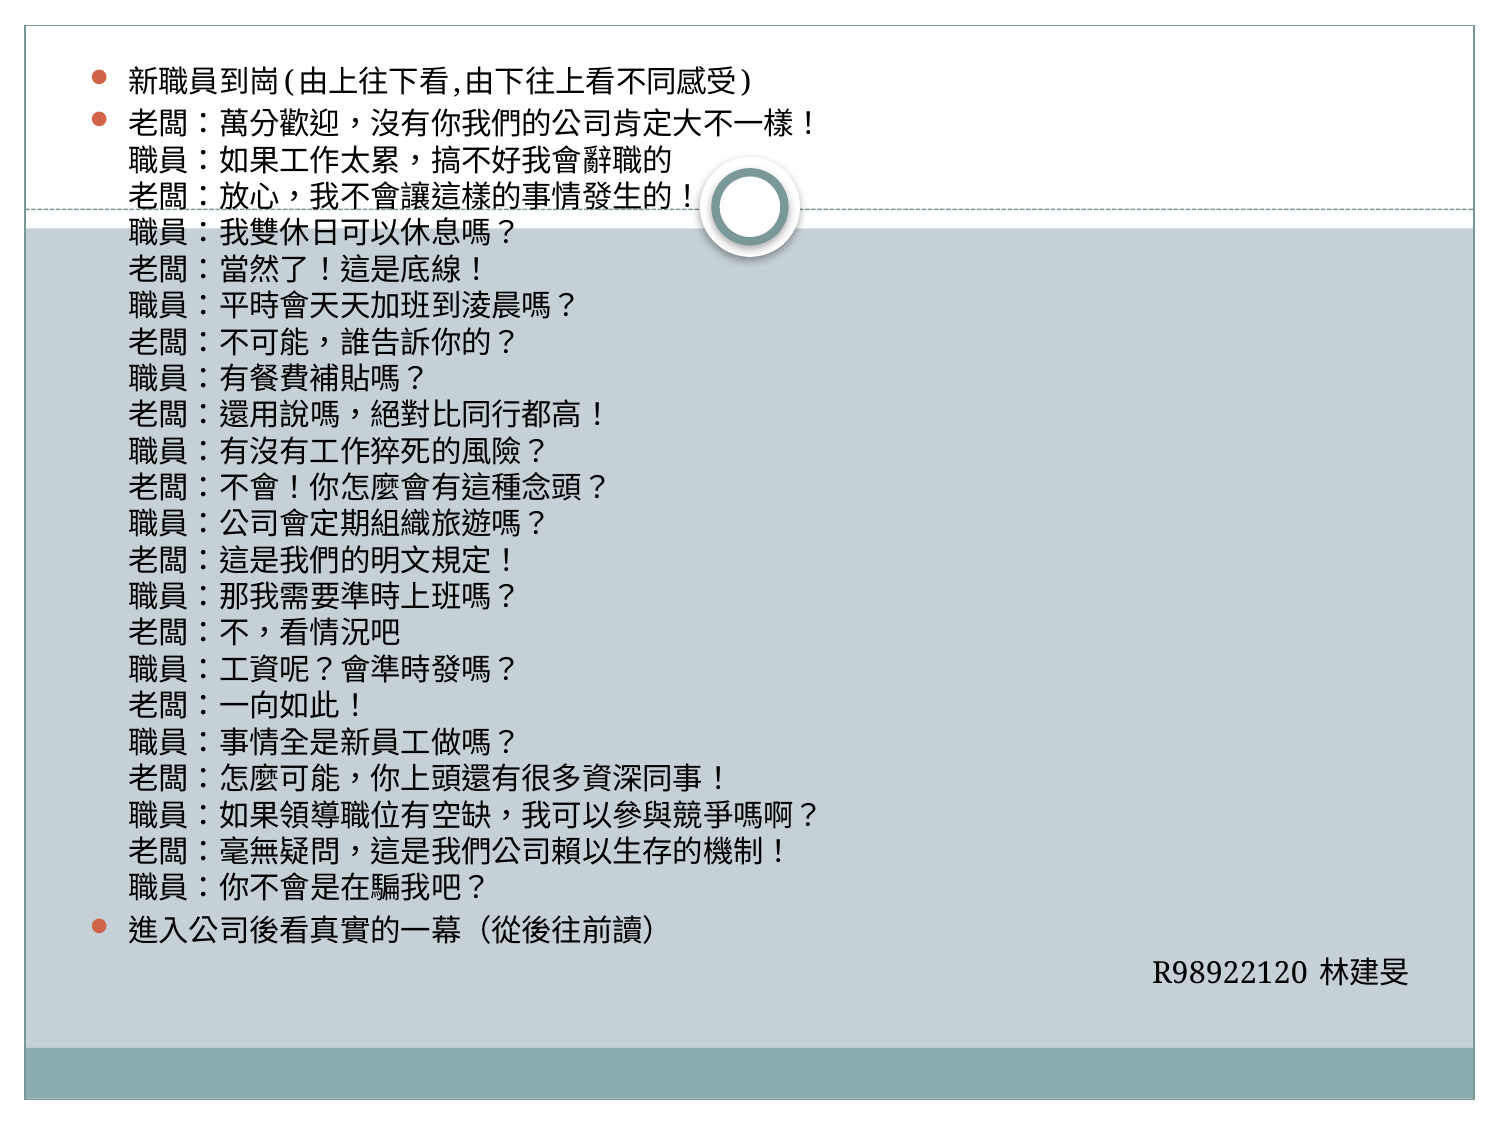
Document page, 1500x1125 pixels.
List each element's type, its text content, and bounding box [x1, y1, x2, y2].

list 新職員到崗(由上往下看,由下往上看不同感受) 老闆：萬分歡迎，沒有你我們的公司肯定大不一樣！ 職員：如果工作太累，搞不好我會辭職的 老闆：放心，我不會讓這樣的事情發生的！ 職員：我雙休日可以休息嗎？ 老闆：當然了！這是底線！ 職員：平時會天天加班到淩晨嗎？ 老闆：不可能，誰告訴你的？ 職員：有餐費補貼嗎？ 老闆：還用說嗎，絕對比同行都高！ 職員：有沒有工作猝死的風險？ 老闆：不會！你怎麼會有這種念頭？ 職員：公司會定期組織旅遊嗎？ 老闆：這是我們的明文規定！ 職員：那我需要準時上班嗎？ 老闆：不，看情況吧 職員：工資呢？會準時發嗎？ 老闆：一向如此！ 職員：事情全是新員工做嗎？ 老闆：怎麼可能，你上頭還有很多資深同事！ 職員：如果領導職位有空缺，我可以參與競爭嗎啊？ 老闆：毫無疑問，這是我們公司賴以生存的機制！ 職員：你不會是在騙我吧？ 進入公司後看真實的一幕（從後往前讀） R98922120 林建旻 [75, 54, 1425, 1005]
